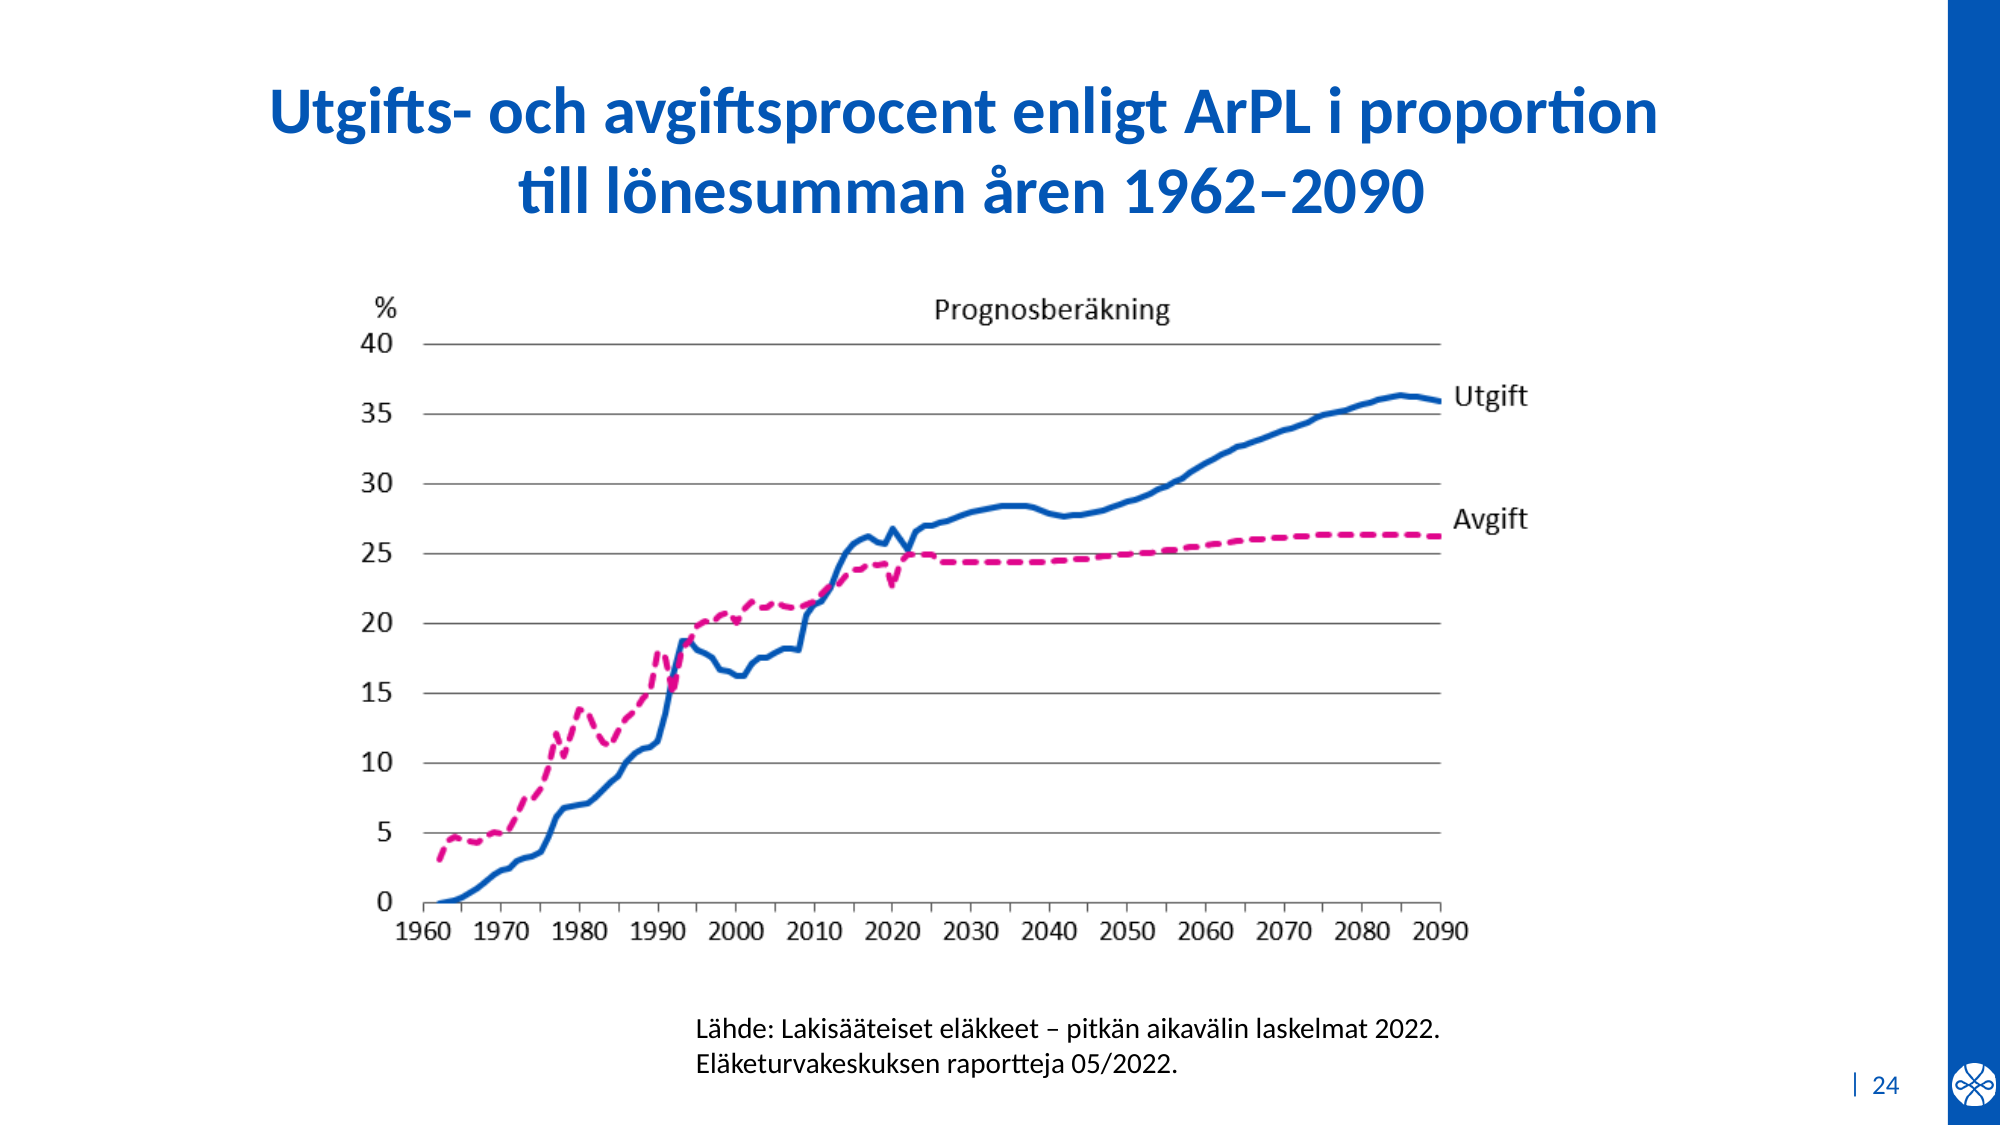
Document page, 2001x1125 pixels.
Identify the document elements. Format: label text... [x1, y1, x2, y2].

picture [1952, 1063, 1996, 1106]
slide_number 24 [1857, 1057, 1924, 1111]
picture [326, 268, 1563, 966]
text_box Lähde: Lakisääteiset eläkkeet – pitkän aikavälin laskelmat 2022. Eläketurvakeskuksen raportteja 05/2022. [681, 1002, 1508, 1087]
title Utgifts- och avgiftsprocent enligt ArPL i proportion till lönesumman åren 1962–2090 [0, 59, 1945, 232]
